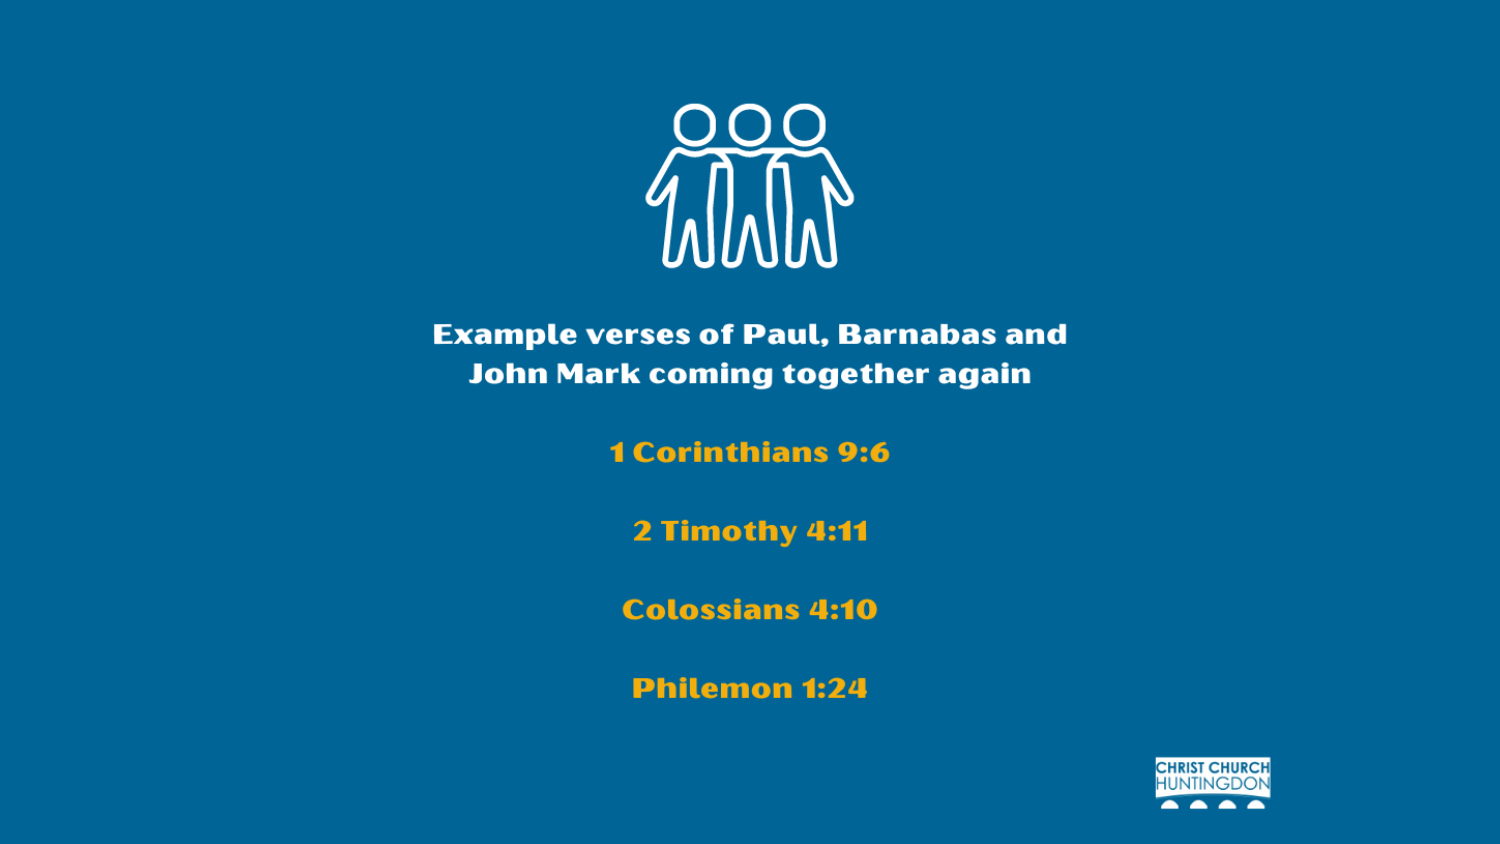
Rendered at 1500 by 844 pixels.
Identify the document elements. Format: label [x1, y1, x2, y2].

picture [507, 363, 525, 383]
picture [726, 444, 738, 462]
picture [560, 329, 576, 344]
picture [1247, 800, 1265, 808]
picture [635, 520, 651, 540]
picture [939, 368, 955, 384]
picture [679, 447, 691, 461]
picture [657, 329, 673, 344]
picture [729, 104, 771, 147]
picture [549, 324, 558, 344]
picture [982, 329, 996, 344]
picture [731, 368, 749, 383]
picture [677, 329, 689, 344]
picture [634, 679, 654, 697]
picture [723, 526, 741, 541]
picture [1219, 800, 1236, 808]
picture [898, 368, 913, 384]
picture [849, 678, 866, 697]
picture [611, 442, 623, 461]
picture [1026, 329, 1044, 344]
picture [959, 368, 978, 389]
picture [962, 329, 978, 344]
picture [788, 329, 805, 344]
picture [622, 363, 640, 383]
picture [839, 521, 851, 540]
picture [857, 599, 877, 619]
picture [819, 368, 838, 389]
picture [646, 147, 854, 268]
picture [722, 363, 728, 383]
picture [495, 329, 523, 344]
picture [692, 526, 719, 540]
picture [810, 324, 828, 346]
picture [773, 447, 789, 462]
picture [840, 324, 861, 343]
picture [526, 329, 545, 350]
picture [722, 324, 734, 343]
picture [668, 368, 686, 384]
picture [486, 368, 503, 384]
picture [705, 447, 722, 462]
picture [744, 522, 756, 541]
picture [690, 678, 700, 698]
picture [786, 604, 799, 620]
picture [434, 325, 452, 344]
picture [764, 604, 782, 619]
picture [828, 678, 845, 697]
picture [763, 442, 769, 461]
picture [1006, 329, 1023, 344]
picture [469, 364, 481, 383]
picture [558, 363, 583, 383]
picture [529, 368, 547, 383]
picture [810, 599, 828, 619]
picture [807, 521, 825, 540]
picture [455, 329, 473, 343]
picture [768, 329, 785, 344]
picture [700, 329, 718, 344]
picture [1190, 800, 1207, 808]
picture [682, 520, 688, 540]
picture [784, 104, 825, 147]
picture [734, 599, 741, 619]
picture [759, 520, 777, 540]
picture [741, 442, 759, 461]
picture [634, 442, 654, 462]
picture [783, 365, 795, 383]
picture [702, 683, 717, 698]
picture [657, 678, 676, 697]
picture [797, 368, 816, 384]
picture [702, 604, 714, 620]
picture [871, 442, 889, 462]
picture [721, 683, 748, 698]
picture [626, 329, 638, 343]
picture [793, 447, 811, 461]
picture [884, 329, 896, 343]
picture [606, 368, 618, 383]
picture [981, 368, 998, 384]
picture [1162, 800, 1178, 808]
picture [1156, 757, 1270, 799]
picture [690, 368, 717, 383]
picture [662, 521, 679, 540]
picture [841, 599, 853, 619]
picture [860, 365, 873, 384]
picture [641, 329, 654, 344]
picture [900, 329, 917, 344]
picture [803, 678, 815, 697]
picture [623, 599, 643, 620]
picture [586, 329, 604, 344]
picture [921, 329, 938, 344]
picture [864, 329, 881, 344]
picture [744, 604, 761, 620]
picture [916, 368, 929, 383]
picture [647, 604, 665, 620]
picture [475, 329, 492, 344]
picture [875, 363, 893, 383]
picture [586, 368, 602, 384]
picture [695, 442, 701, 461]
picture [674, 104, 715, 147]
picture [753, 368, 772, 389]
picture [668, 599, 678, 620]
picture [744, 325, 765, 344]
picture [718, 604, 731, 620]
picture [657, 447, 676, 462]
picture [1002, 363, 1008, 383]
picture [781, 526, 796, 547]
picture [839, 442, 857, 461]
picture [1048, 324, 1066, 344]
picture [815, 447, 827, 462]
picture [680, 678, 686, 697]
picture [842, 368, 857, 384]
picture [1012, 368, 1030, 383]
picture [854, 521, 866, 540]
picture [607, 329, 622, 344]
picture [941, 324, 959, 344]
picture [680, 604, 698, 620]
picture [752, 683, 770, 698]
picture [650, 368, 664, 384]
picture [773, 683, 792, 698]
